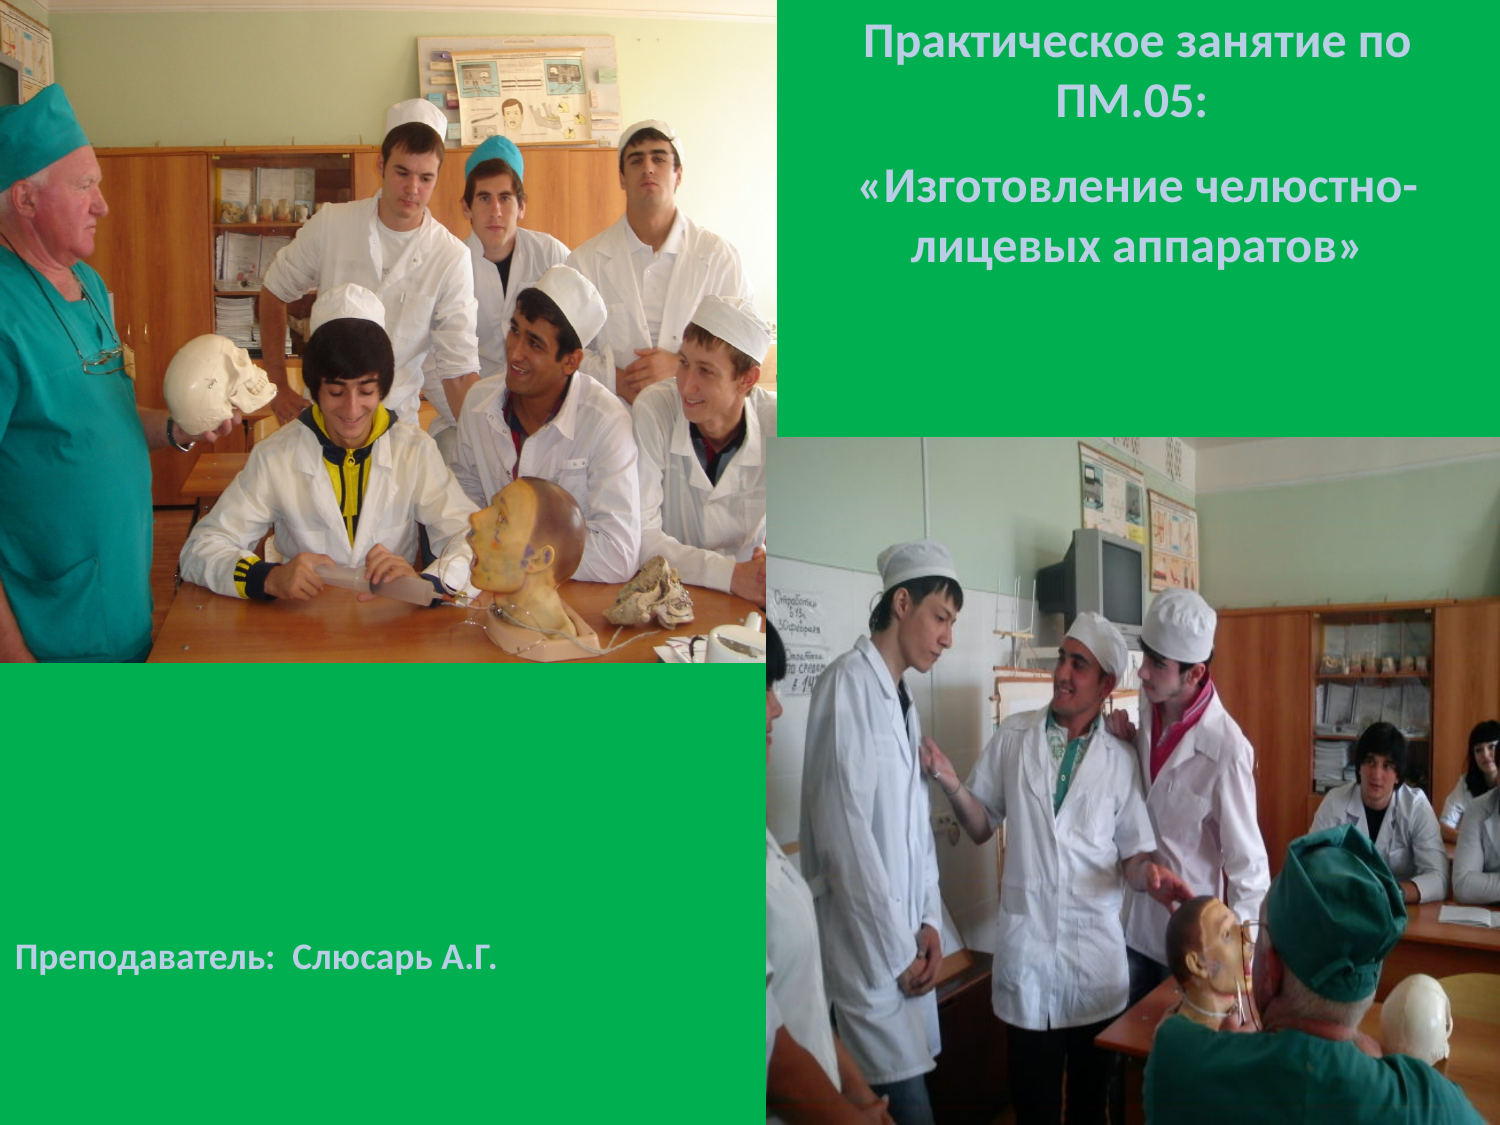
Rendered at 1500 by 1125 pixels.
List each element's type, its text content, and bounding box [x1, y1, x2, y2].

picture [0, 0, 1500, 1125]
text_box Преподаватель: Слюсарь А.Г. [0, 924, 750, 985]
text_box Практическое занятие по ПМ.05: «Изготовление челюстно- лицевых аппаратов» [778, 0, 1500, 280]
